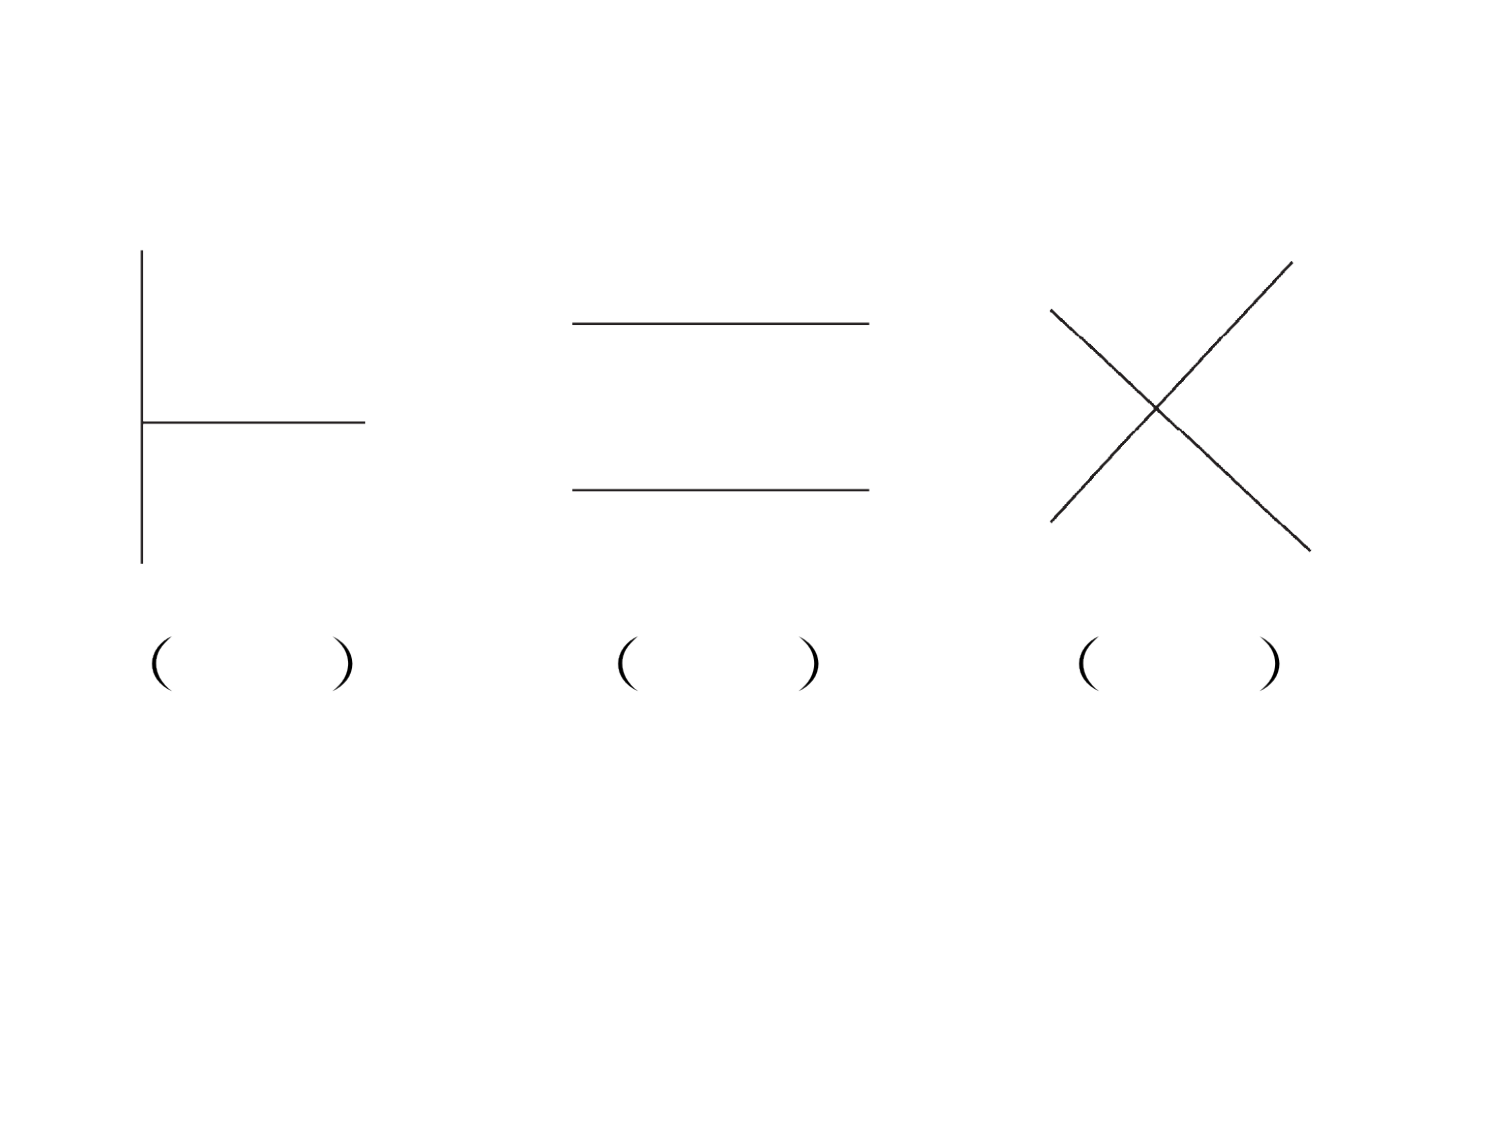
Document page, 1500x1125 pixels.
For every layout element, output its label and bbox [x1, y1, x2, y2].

picture [135, 196, 1373, 752]
